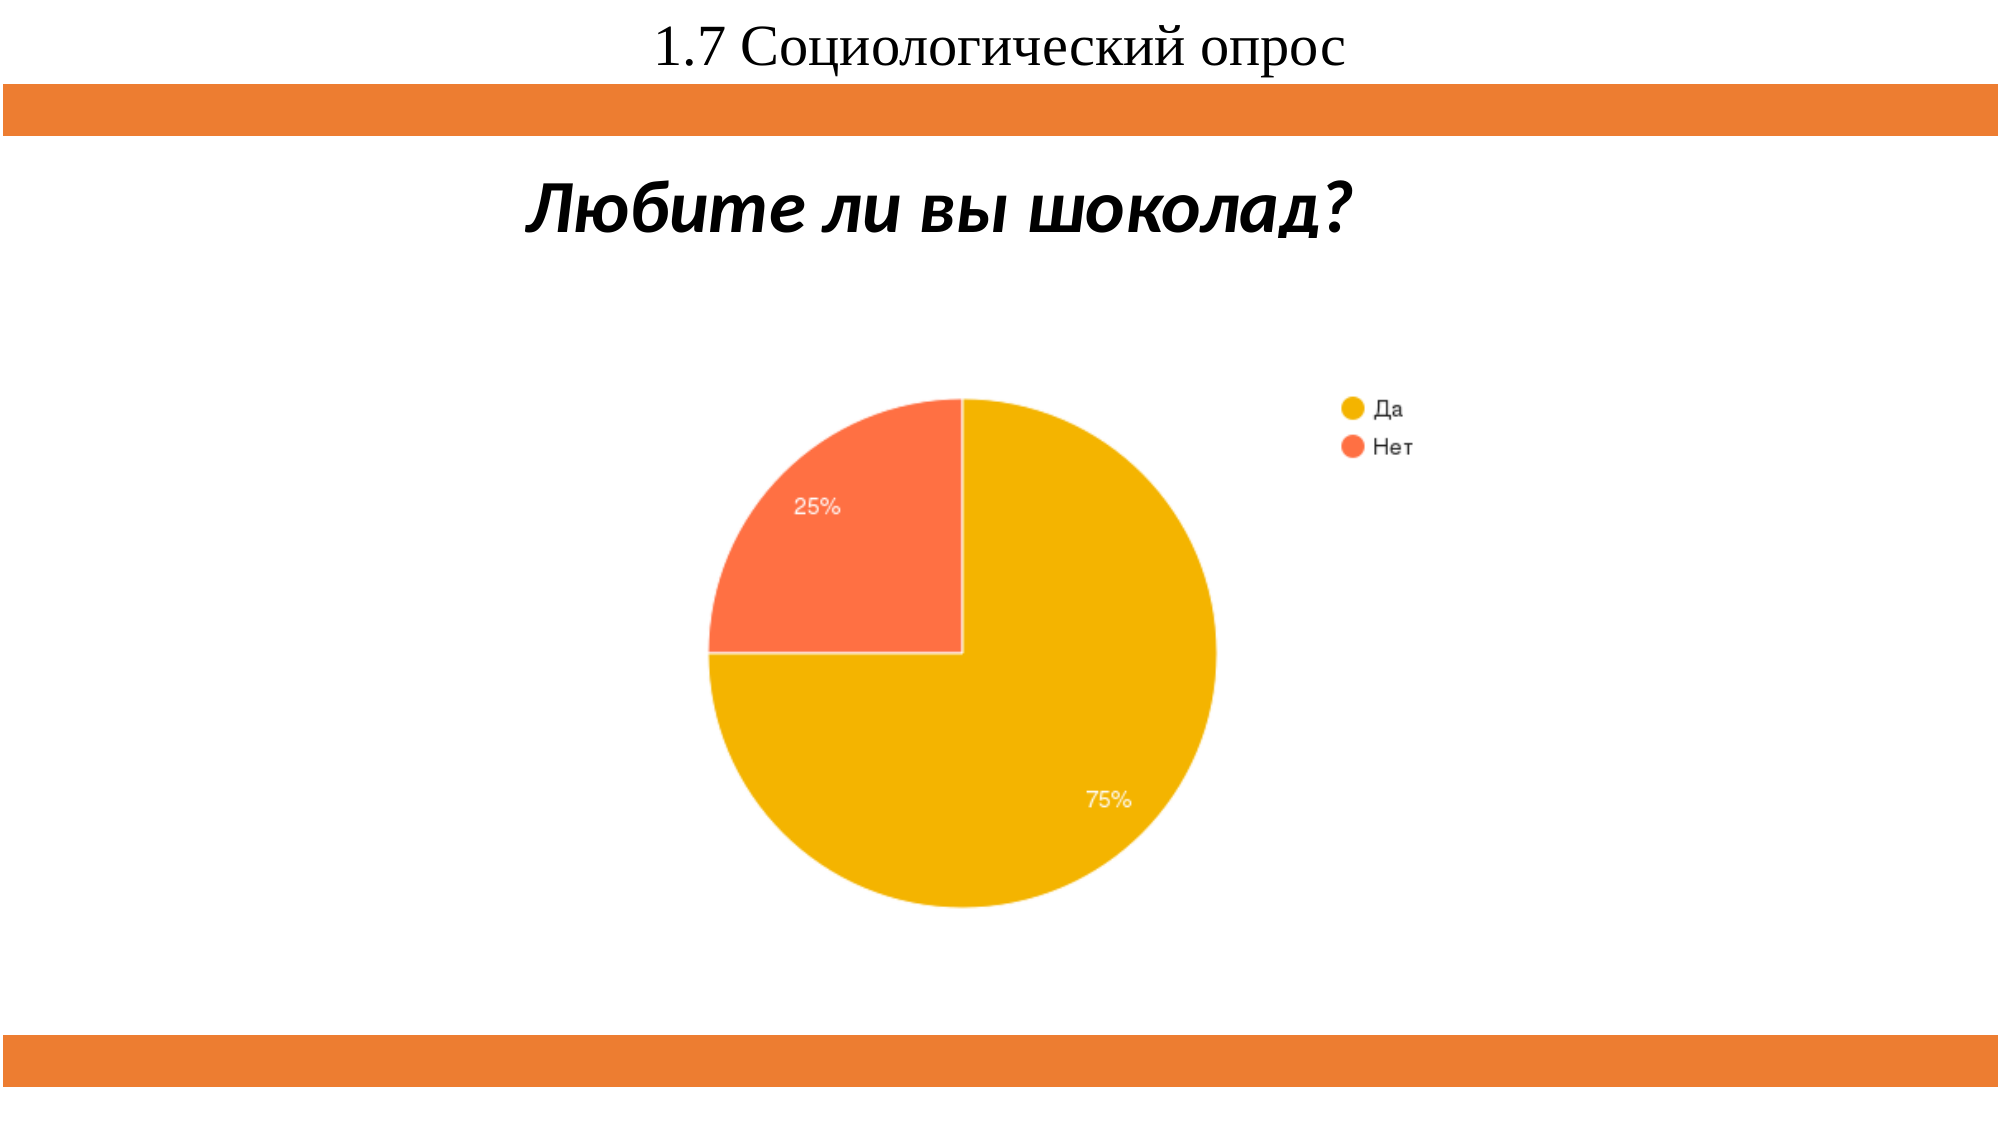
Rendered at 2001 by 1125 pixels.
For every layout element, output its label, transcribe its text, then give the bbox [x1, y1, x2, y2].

picture [0, 238, 2000, 1091]
text_box 1.7 Социологический опрос [0, 0, 2000, 81]
picture [0, 81, 2000, 140]
text_box Любите ли вы шоколад? [511, 150, 1512, 238]
